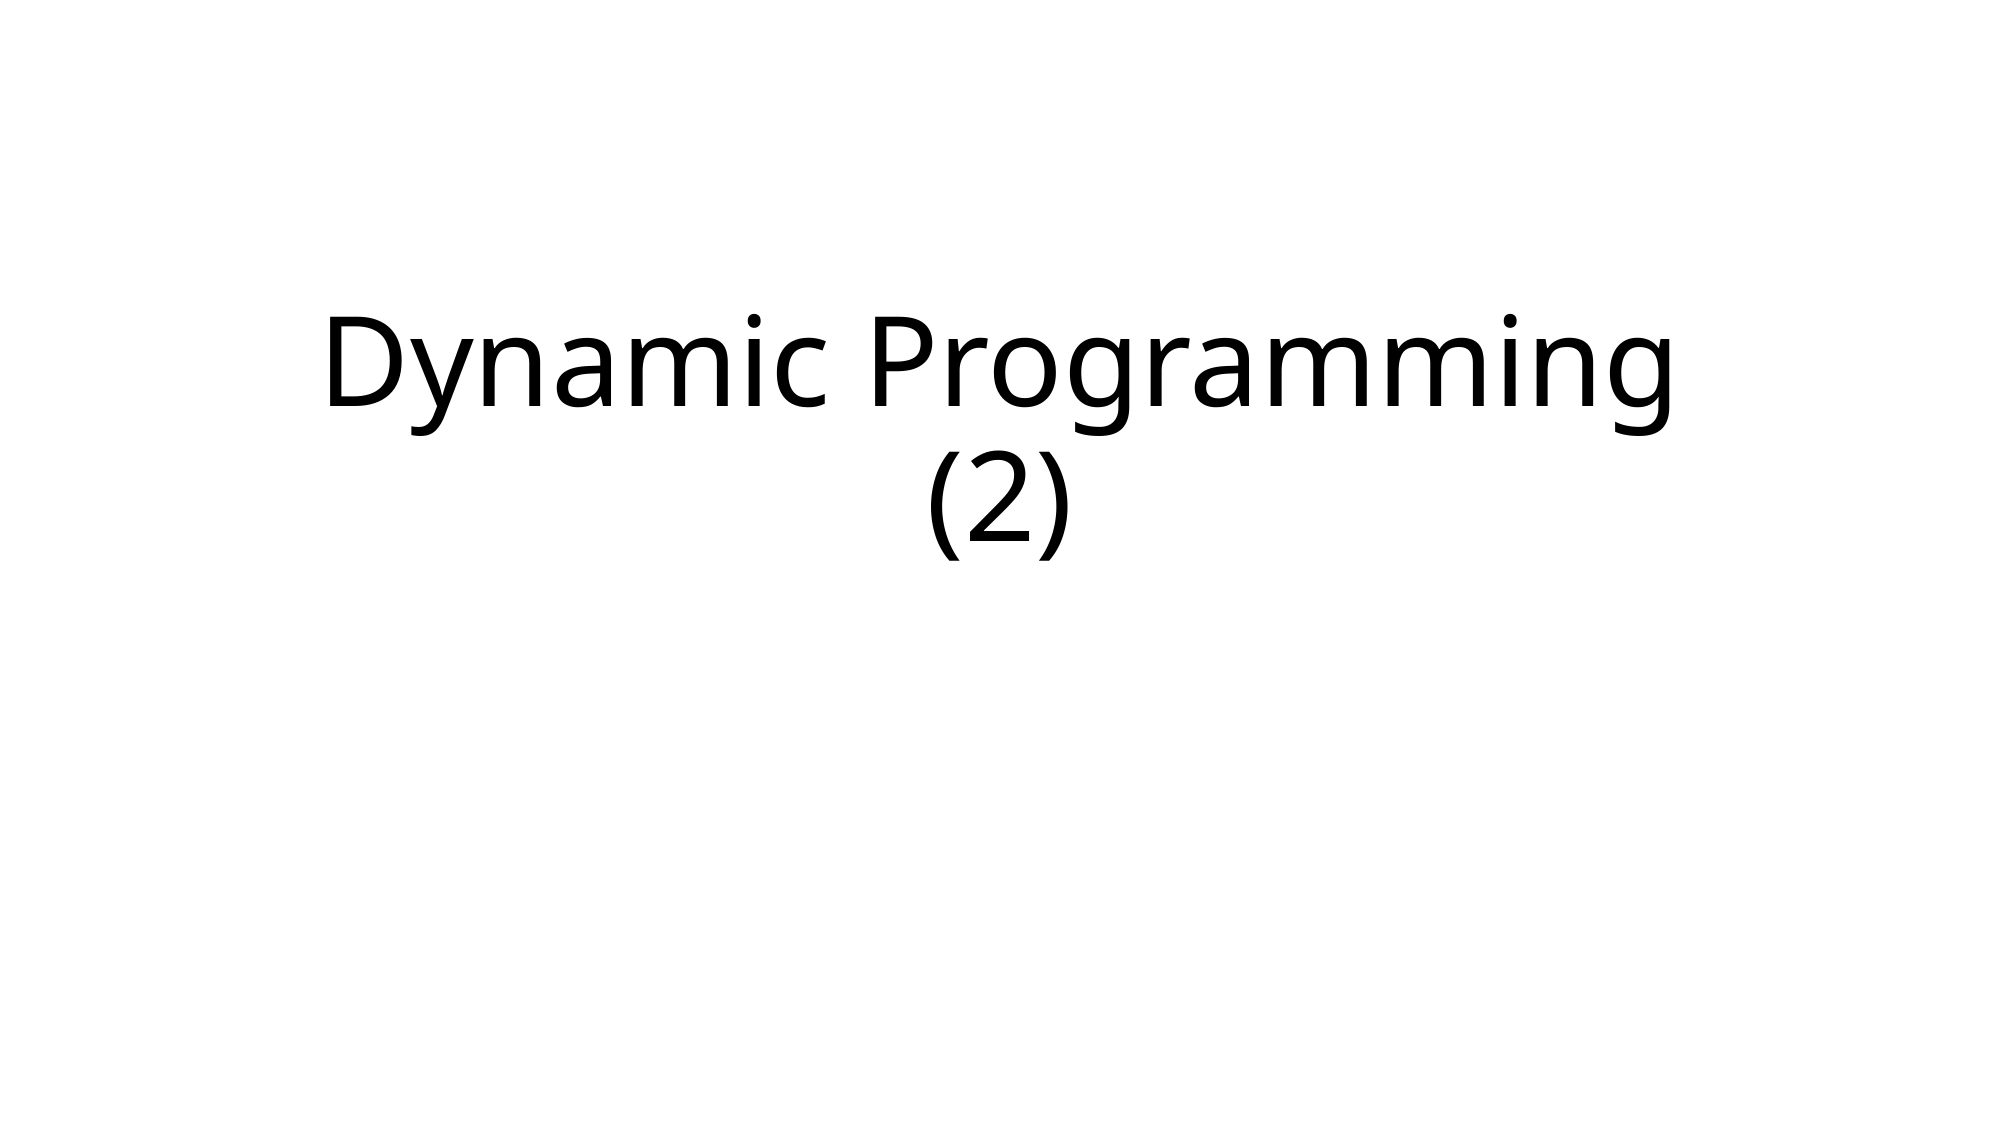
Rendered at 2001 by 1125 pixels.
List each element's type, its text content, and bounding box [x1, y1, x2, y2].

title Dynamic Programming (2) [249, 184, 1750, 576]
